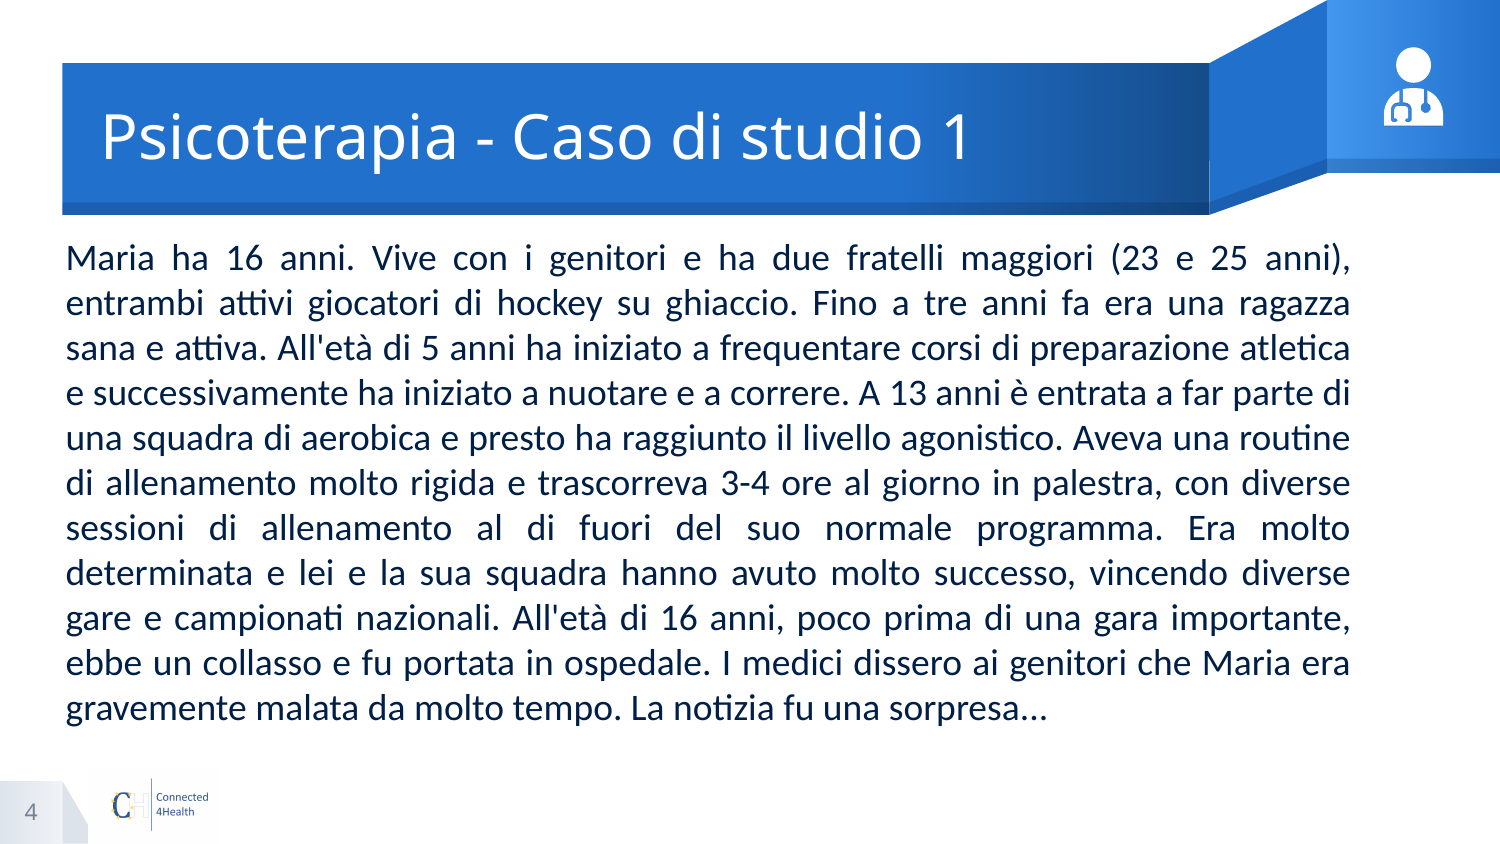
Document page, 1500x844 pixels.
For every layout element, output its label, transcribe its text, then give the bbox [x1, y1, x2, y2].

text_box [1383, 47, 1444, 126]
list Maria ha 16 anni. Vive con i genitori e ha due fratelli maggiori (23 e 25 anni), entrambi attivi giocatori di hockey su ghiaccio. Fino a tre anni fa era una ragazza sana e attiva. All'età di 5 anni ha iniziato a frequentare corsi di preparazione atletica e successivamente ha iniziato a nuotare e a correre. A 13 anni è entrata a far parte di una squadra di aerobica e presto ha raggiunto il livello agonistico. Aveva una routine di allenamento molto rigida e trascorreva 3-4 ore al giorno in palestra, con diverse sessioni di allenamento al di fuori del suo normale programma. Era molto determinata e lei e la sua squadra hanno avuto molto successo, vincendo diverse gare e campionati nazionali. All'età di 16 anni, poco prima di una gara importante, ebbe un collasso e fu portata in ospedale. I medici dissero ai genitori che Maria era gravemente malata da molto tempo. La notizia fu una sorpresa... [53, 232, 1353, 697]
picture [88, 769, 220, 844]
slide_number 4 [0, 781, 63, 844]
title Psicoterapia - Caso di studio 1 [100, 64, 1210, 215]
